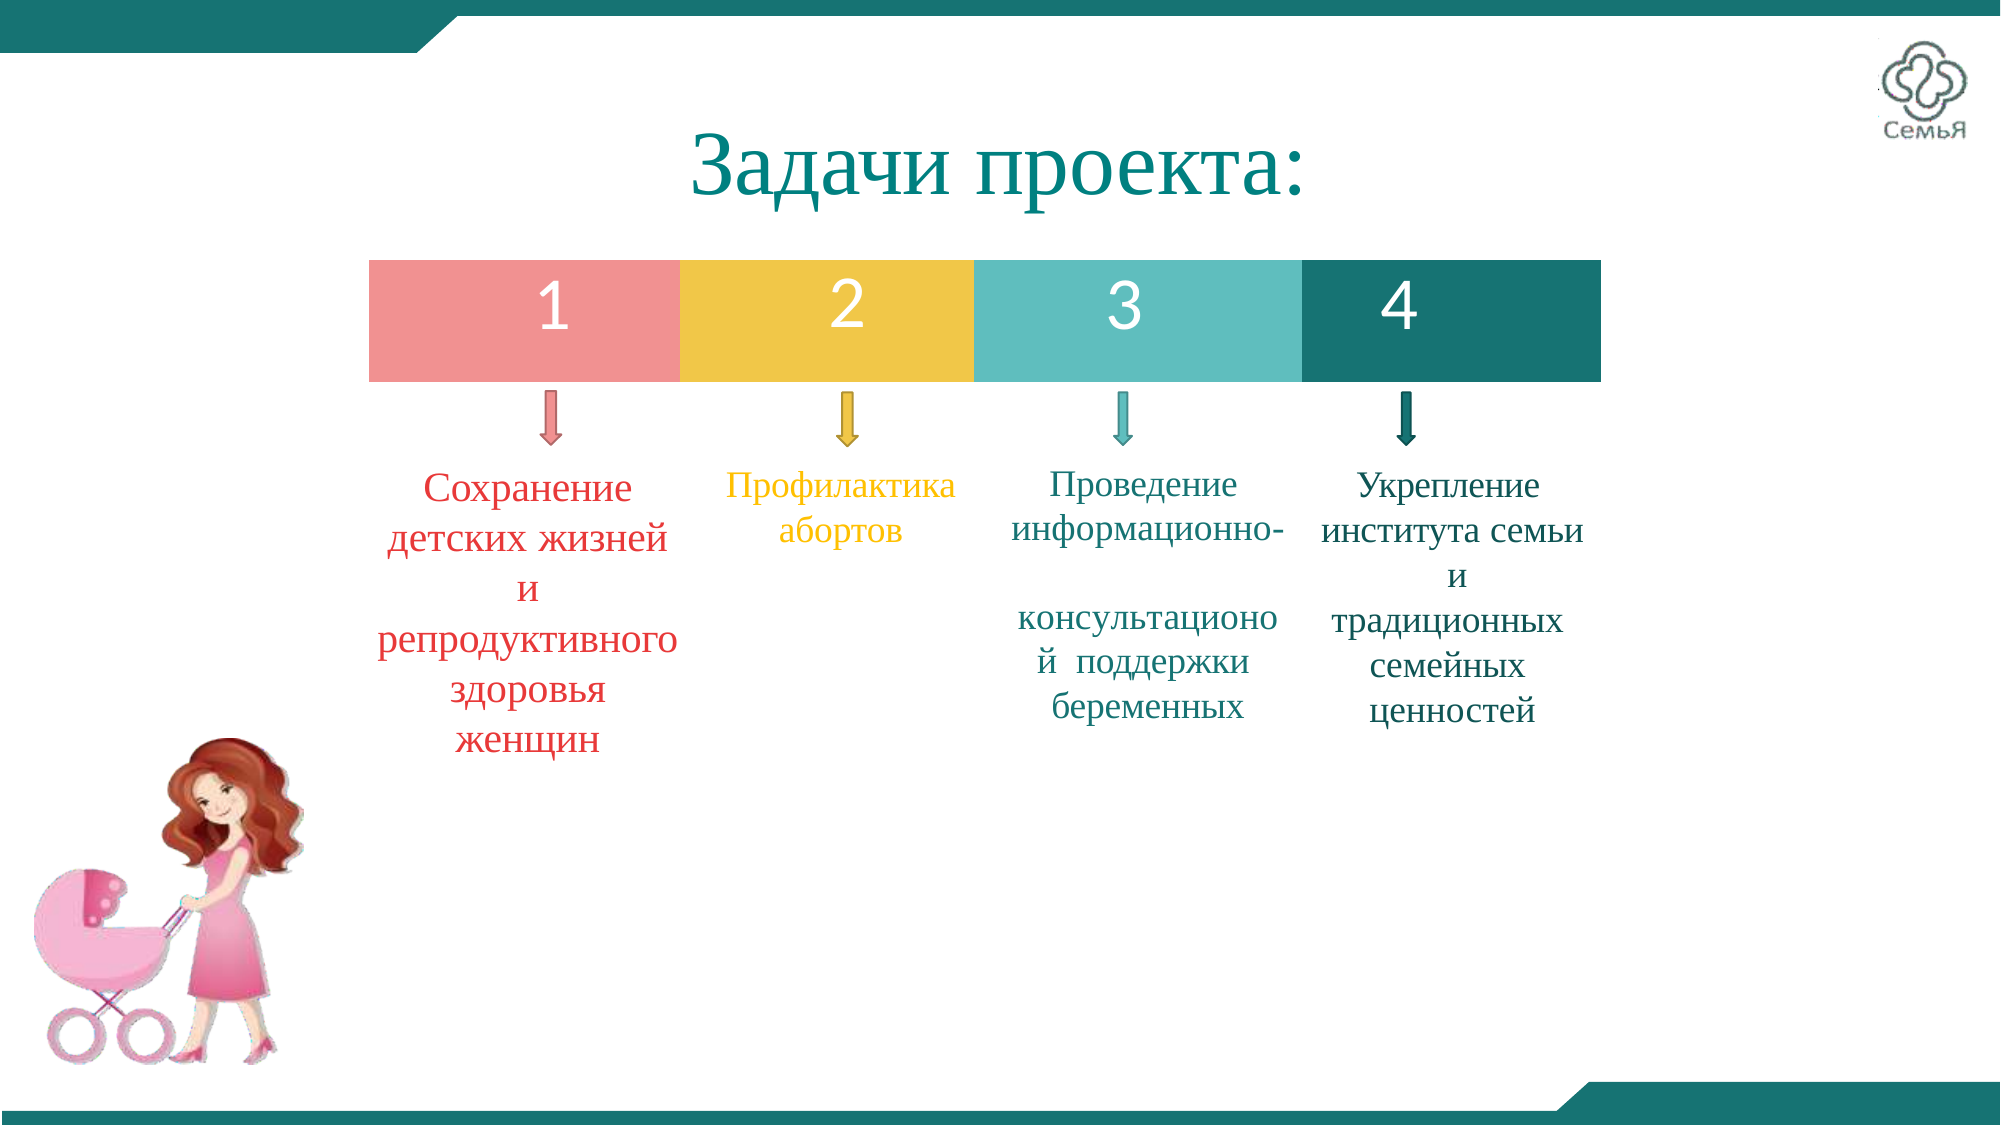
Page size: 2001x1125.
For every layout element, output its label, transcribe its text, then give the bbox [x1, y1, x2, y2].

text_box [1112, 391, 1134, 447]
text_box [1396, 391, 1417, 447]
table_header 2 [680, 260, 974, 382]
title Задачи проекта: [687, 101, 1313, 260]
text_box Укрепление института семьи и традиционных семейных ценностей [1317, 458, 1587, 731]
text_box [1541, 1081, 2000, 1125]
table_header 4 [1302, 260, 1601, 382]
table_header 3 [974, 260, 1302, 382]
text_box Сохранение детских жизней и репродуктивного здоровья женщин [374, 458, 682, 761]
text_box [835, 391, 860, 448]
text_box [539, 389, 563, 447]
text_box [0, 7, 467, 53]
text_box Проведение информационно- консультационой поддержки беременных [1008, 458, 1286, 728]
picture [34, 738, 305, 1066]
picture [1878, 38, 1968, 140]
text_box [2, 1110, 1556, 1125]
table_header 1 [369, 260, 680, 382]
text_box Профилактика абортов [722, 458, 960, 551]
